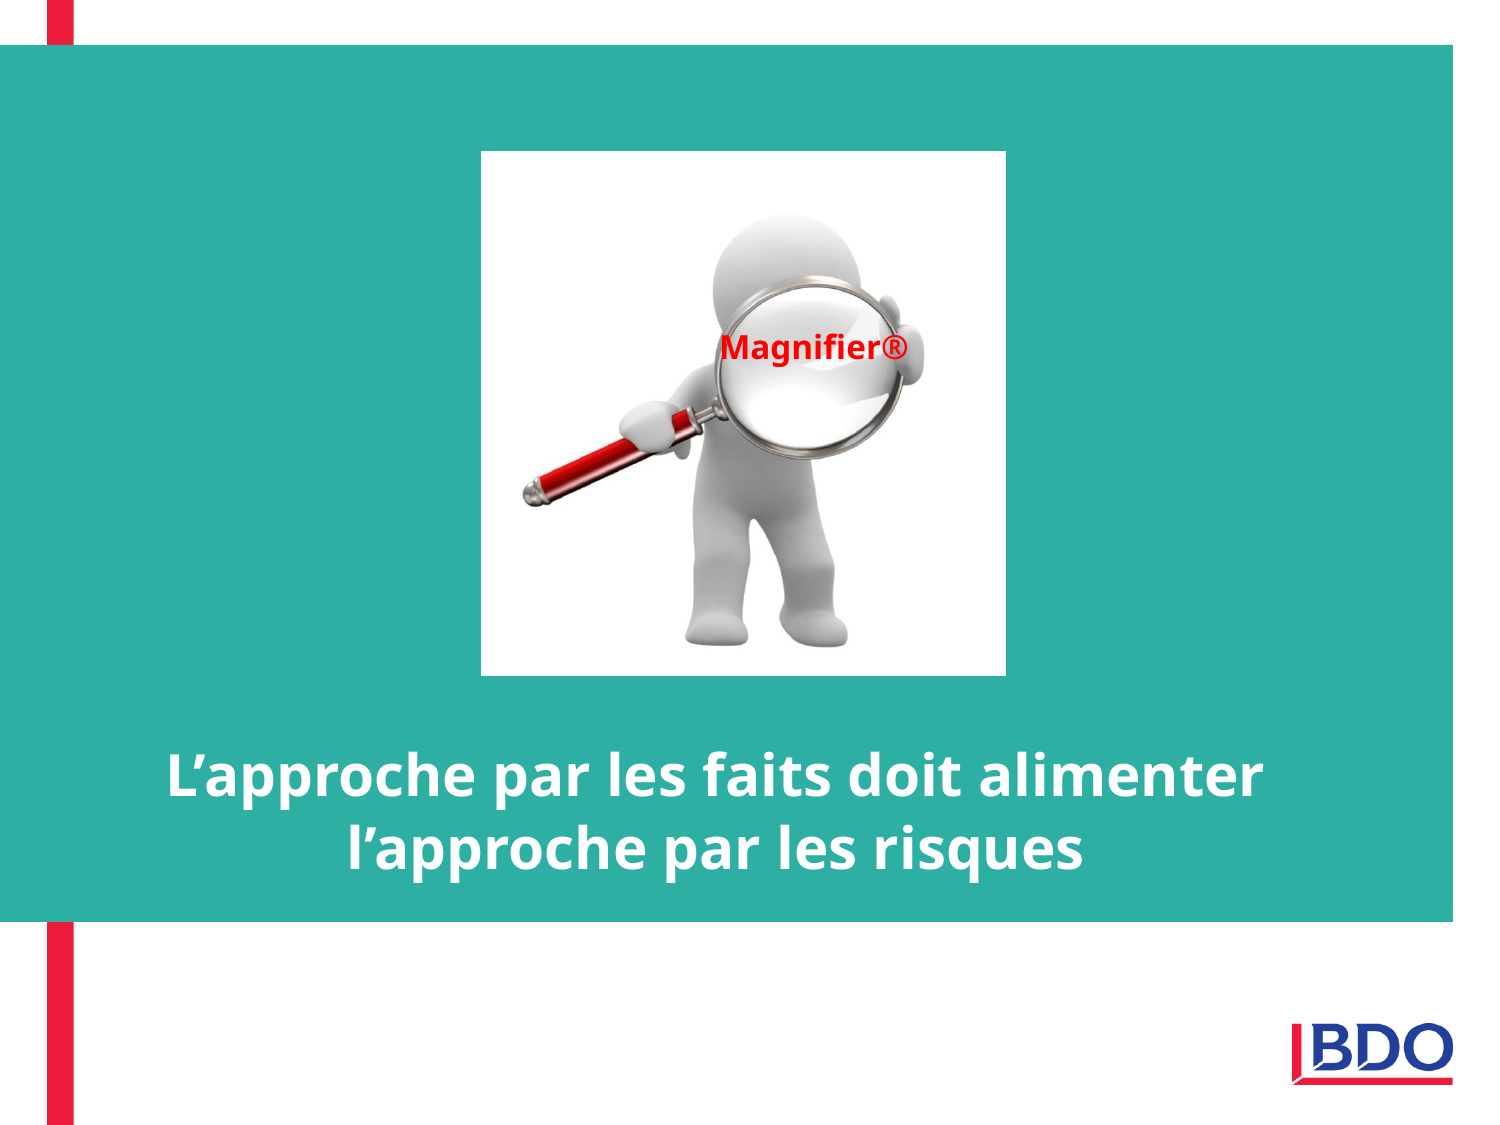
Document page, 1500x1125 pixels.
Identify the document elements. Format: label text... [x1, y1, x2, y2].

title L’approche par les faits doit alimenter l’approche par les risques [34, 734, 1397, 884]
picture [1292, 1023, 1453, 1085]
picture [481, 151, 1006, 676]
text_box [0, 44, 1453, 922]
